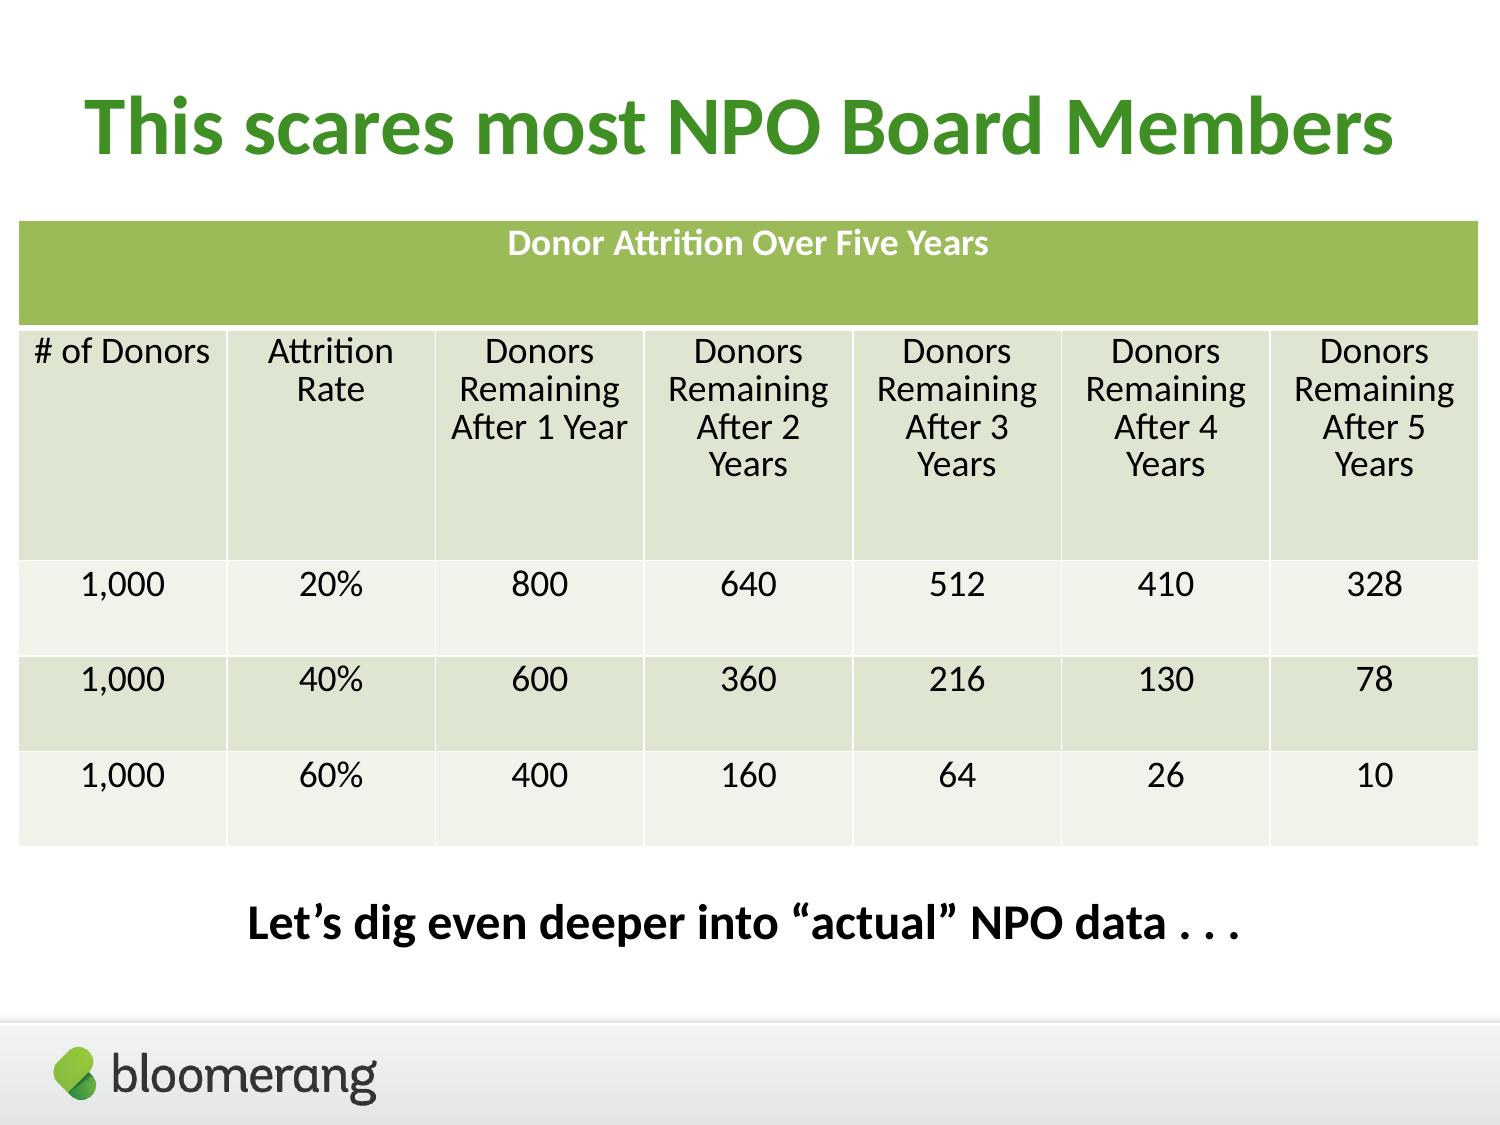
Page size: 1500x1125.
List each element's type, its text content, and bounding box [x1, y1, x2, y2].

table_cell Donors Remaining After 2 Years [645, 331, 852, 560]
table_header Donor Attrition Over Five Years [19, 221, 1478, 325]
table_cell 10 [1271, 752, 1478, 846]
table_cell # of Donors [19, 331, 226, 560]
table_cell 60% [228, 752, 435, 846]
table_cell 20% [228, 561, 435, 655]
table_cell 800 [436, 561, 643, 655]
table_cell 40% [228, 657, 435, 751]
table_cell 360 [645, 657, 852, 751]
table_cell 64 [854, 752, 1061, 846]
table_cell 78 [1271, 657, 1478, 751]
table_cell 400 [436, 752, 643, 846]
table_cell 160 [645, 752, 852, 846]
table_cell 640 [645, 561, 852, 655]
title [75, 45, 1425, 219]
table_cell Donors Remaining After 4 Years [1062, 331, 1269, 560]
list Let’s dig even deeper into “actual” NPO data . . . [0, 881, 1500, 1125]
table_cell Donors Remaining After 5 Years [1271, 331, 1478, 560]
table_cell Attrition Rate [228, 331, 435, 560]
table_cell 1,000 [19, 752, 226, 846]
table_cell 410 [1062, 561, 1269, 655]
table_cell Donors Remaining After 3 Years [854, 331, 1061, 560]
table_cell Donors Remaining After 1 Year [436, 331, 643, 560]
table_cell 512 [854, 561, 1061, 655]
table_cell 130 [1062, 657, 1269, 751]
picture [0, 243, 1500, 881]
text_box This scares most NPO Board Members [0, 0, 1500, 243]
table_cell 26 [1062, 752, 1269, 846]
table_cell 1,000 [19, 561, 226, 655]
table_cell 328 [1271, 561, 1478, 655]
table_cell 216 [854, 657, 1061, 751]
table_cell 1,000 [19, 657, 226, 751]
table_cell 600 [436, 657, 643, 751]
